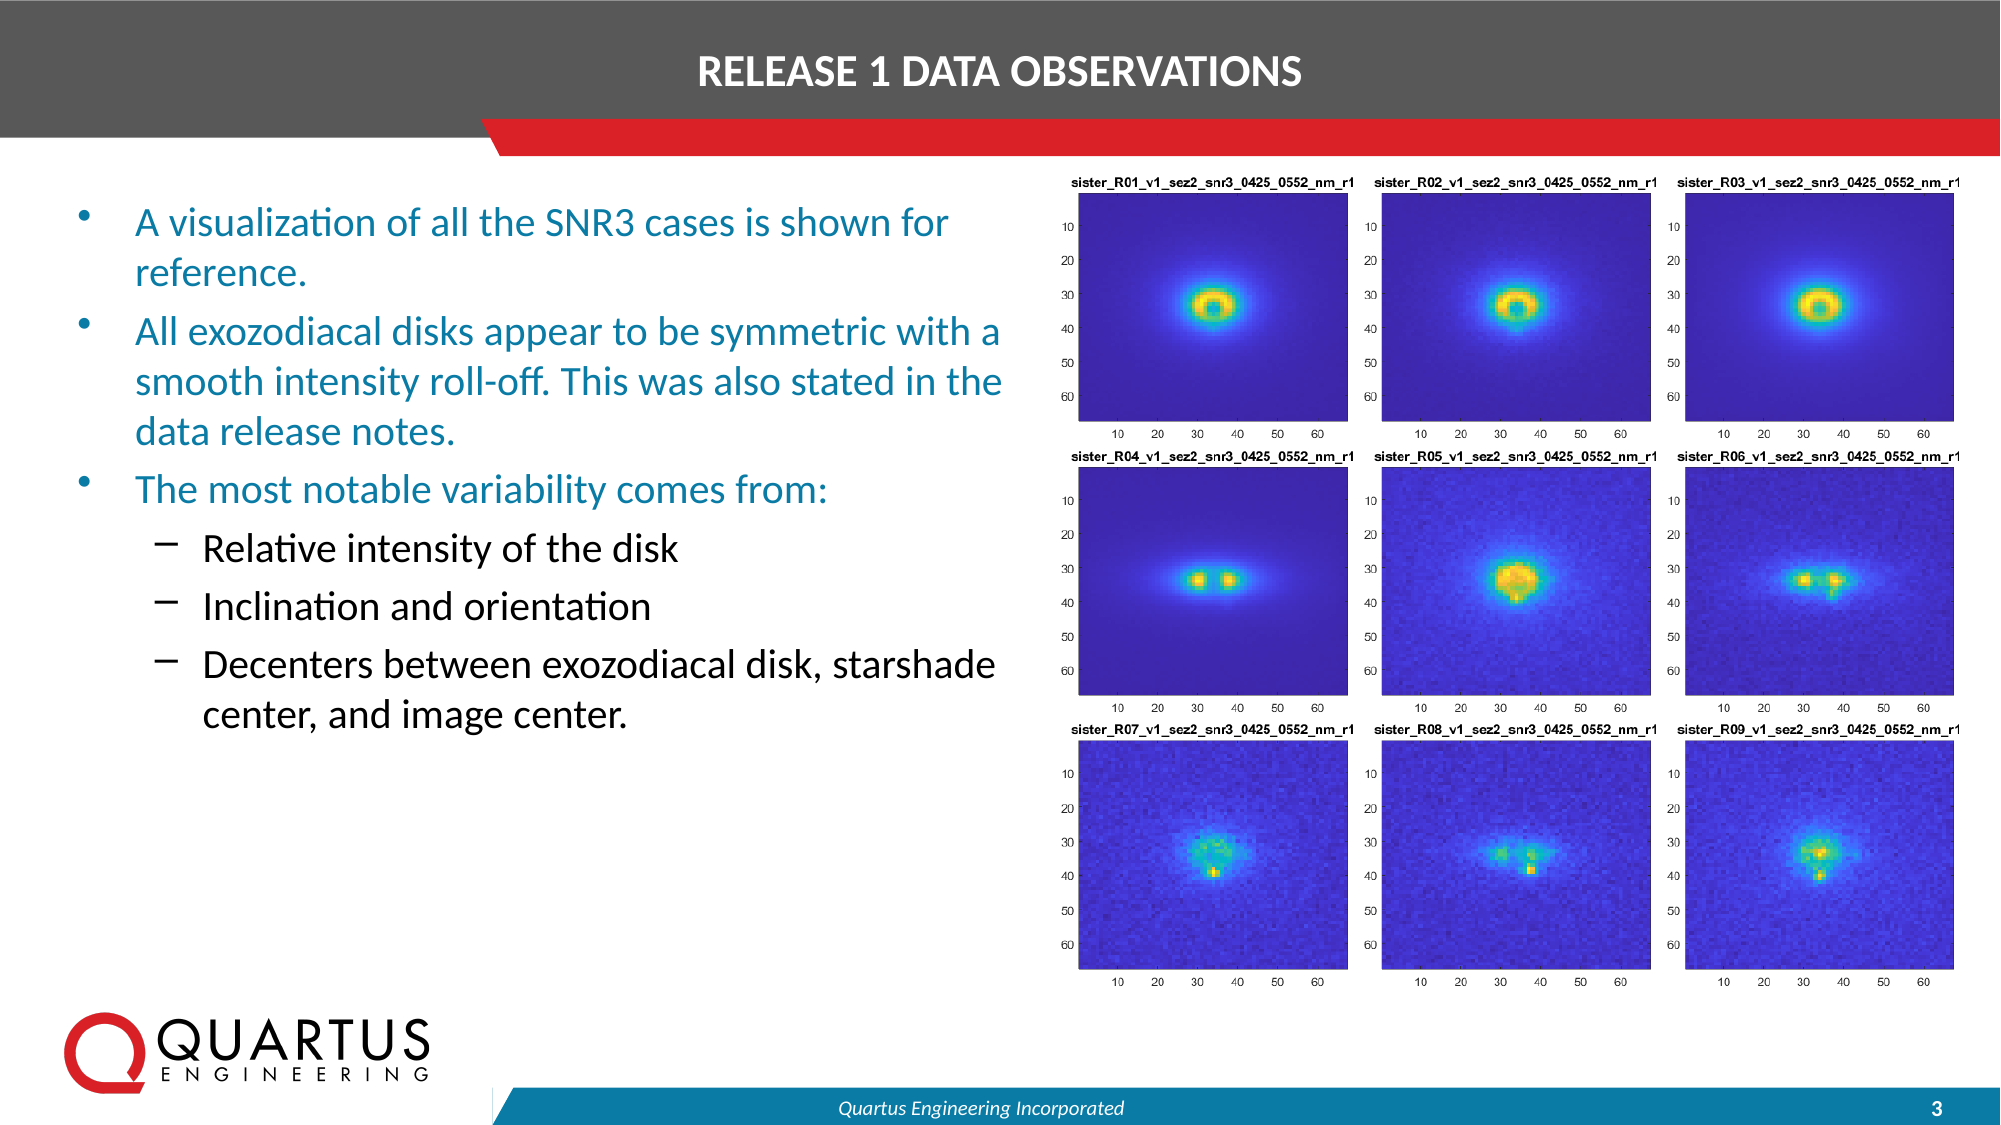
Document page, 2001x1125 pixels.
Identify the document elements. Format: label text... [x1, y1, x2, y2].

title Release 1 Data Observations [137, 32, 1863, 104]
list A visualization of all the SNR3 cases is shown for reference. All exozodiacal disks appear to be symmetric with a smooth intensity roll-off. This was also stated in the data release notes. The most notable variability comes from: Relative intensity of the disk Inclination and orientation Decenters between exozodiacal disk, starshade center, and image center. [62, 187, 1028, 1028]
picture [1015, 160, 2000, 1015]
picture [62, 1028, 430, 1095]
